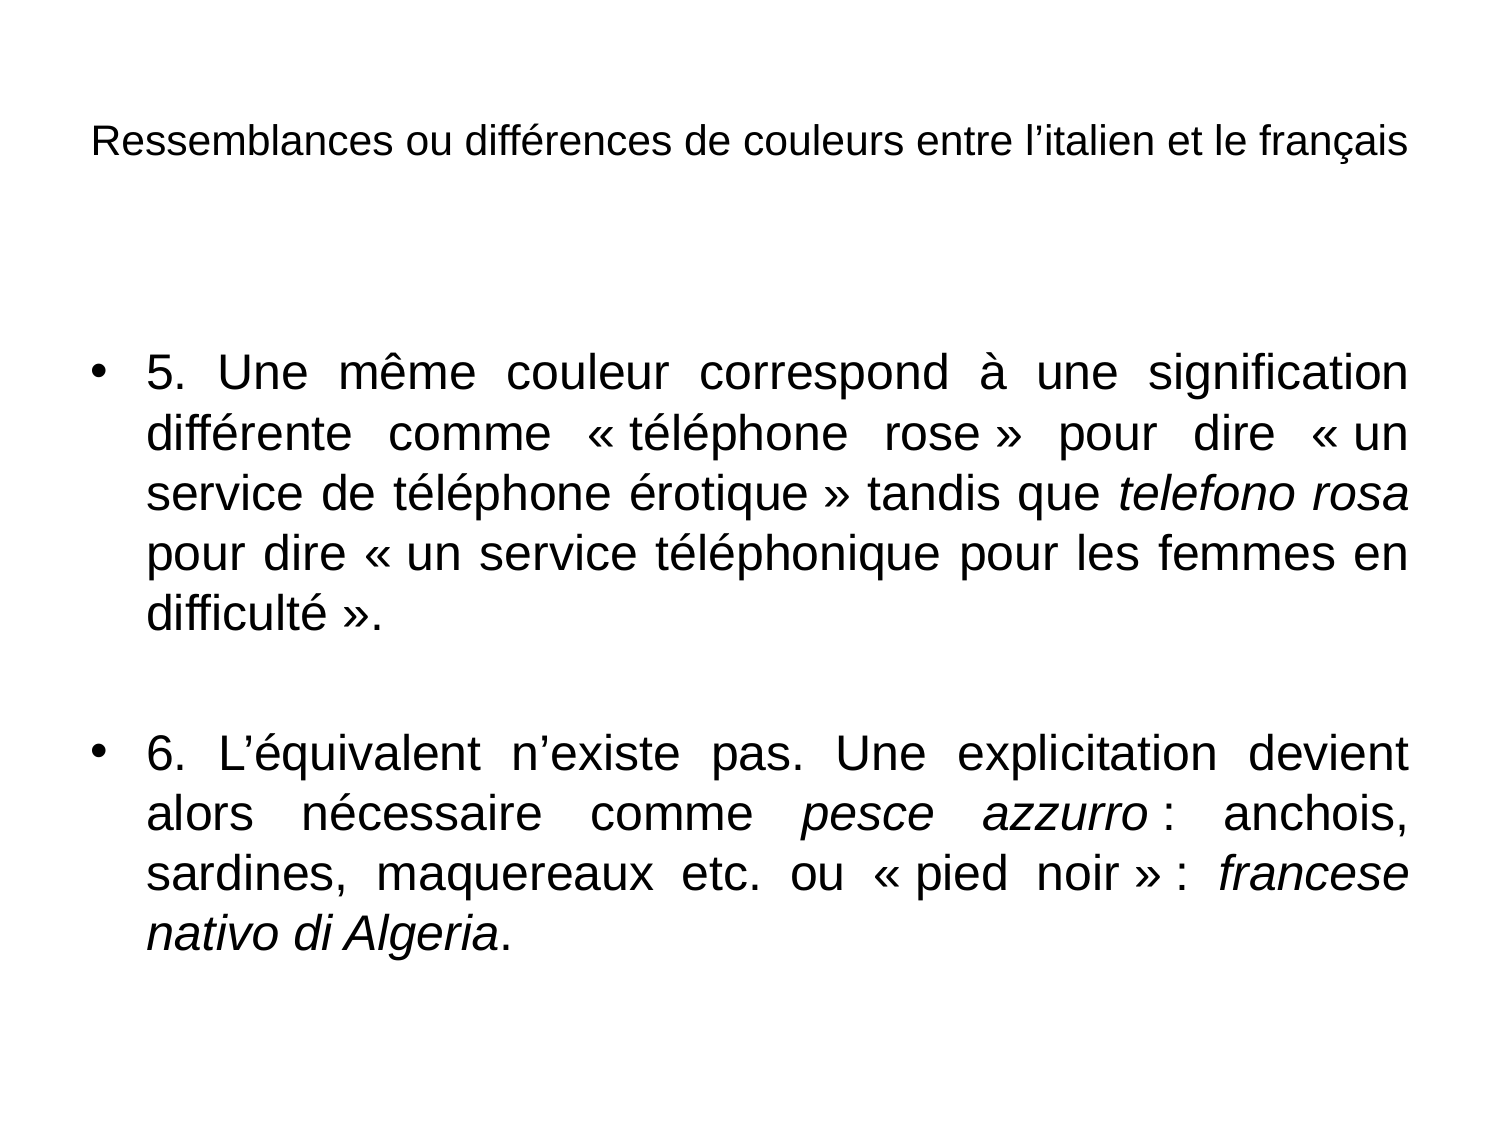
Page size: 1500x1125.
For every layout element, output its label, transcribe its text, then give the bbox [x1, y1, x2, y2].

title Ressemblances ou différences de couleurs entre l’italien et le français [75, 45, 1425, 233]
list 5. Une même couleur correspond à une signification différente comme « téléphone rose » pour dire « un service de téléphone érotique » tandis que telefono rosa pour dire « un service téléphonique pour les femmes en difficulté ». 6. L’équivalent n’existe pas. Une explicitation devient alors nécessaire comme pesce azzurro : anchois, sardines, maquereaux etc. ou « pied noir » : francese nativo di Algeria. [75, 262, 1425, 1005]
